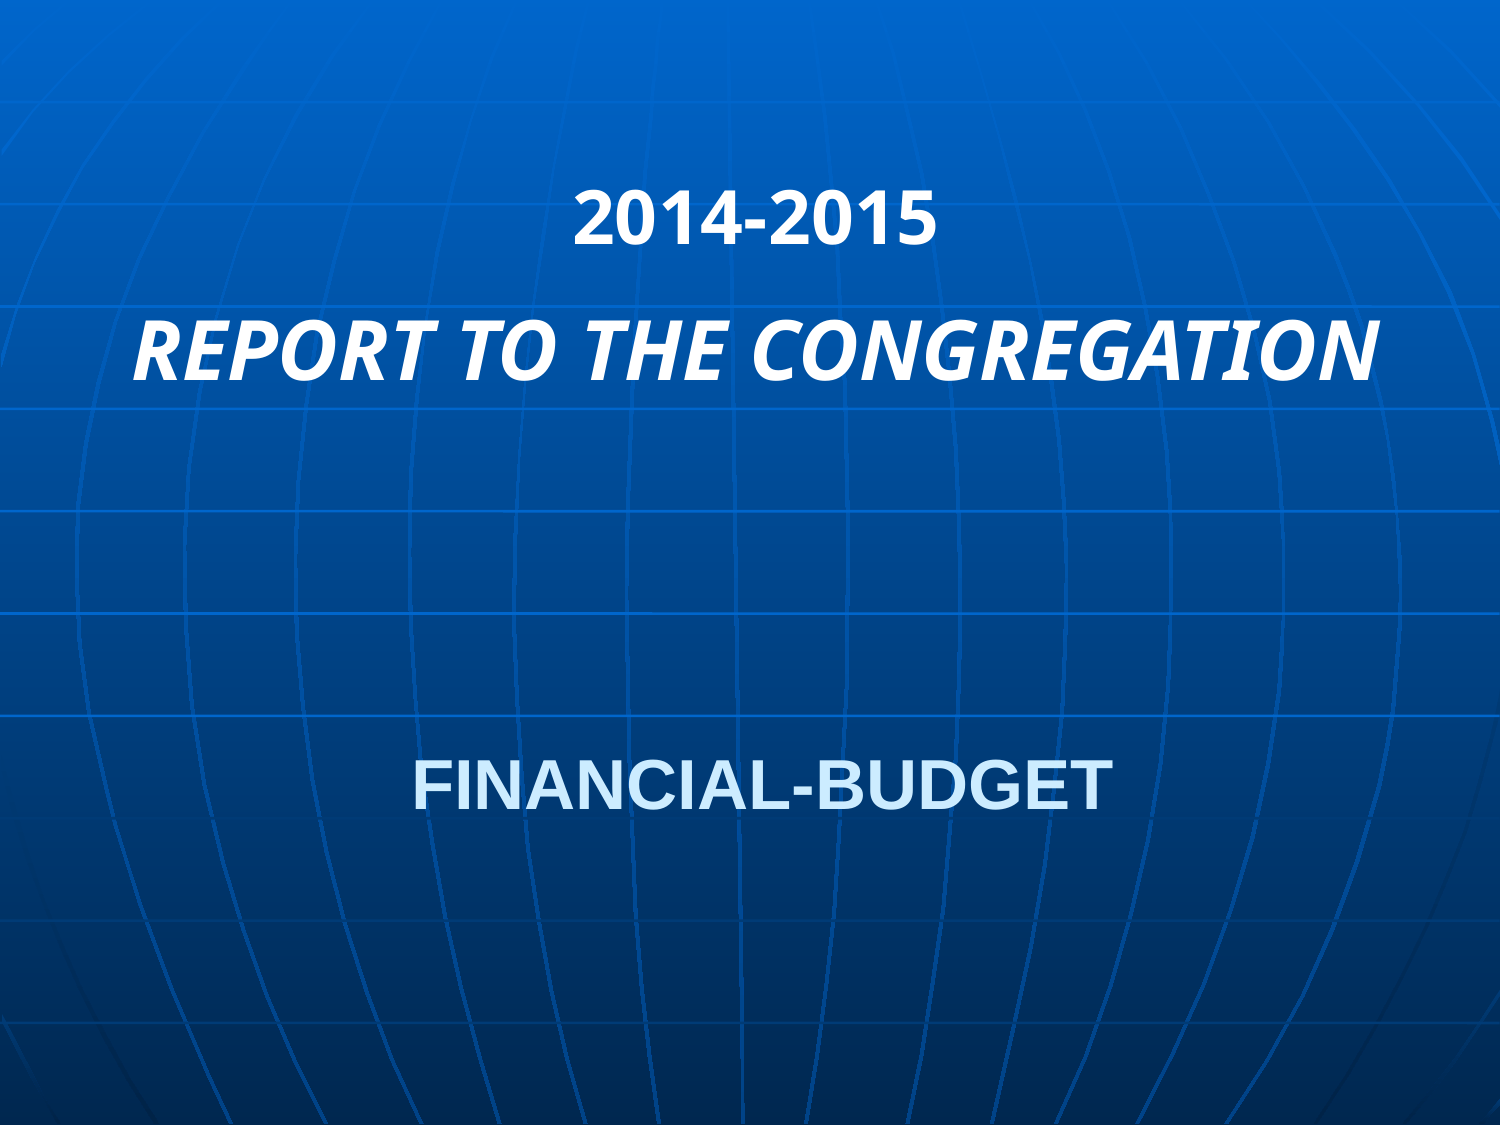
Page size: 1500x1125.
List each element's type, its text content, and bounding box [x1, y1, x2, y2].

text_box 2014-2015 REPORT TO THE CONGREGATION [99, 162, 1413, 405]
title FINANCIAL-BUDGET [87, 687, 1438, 875]
